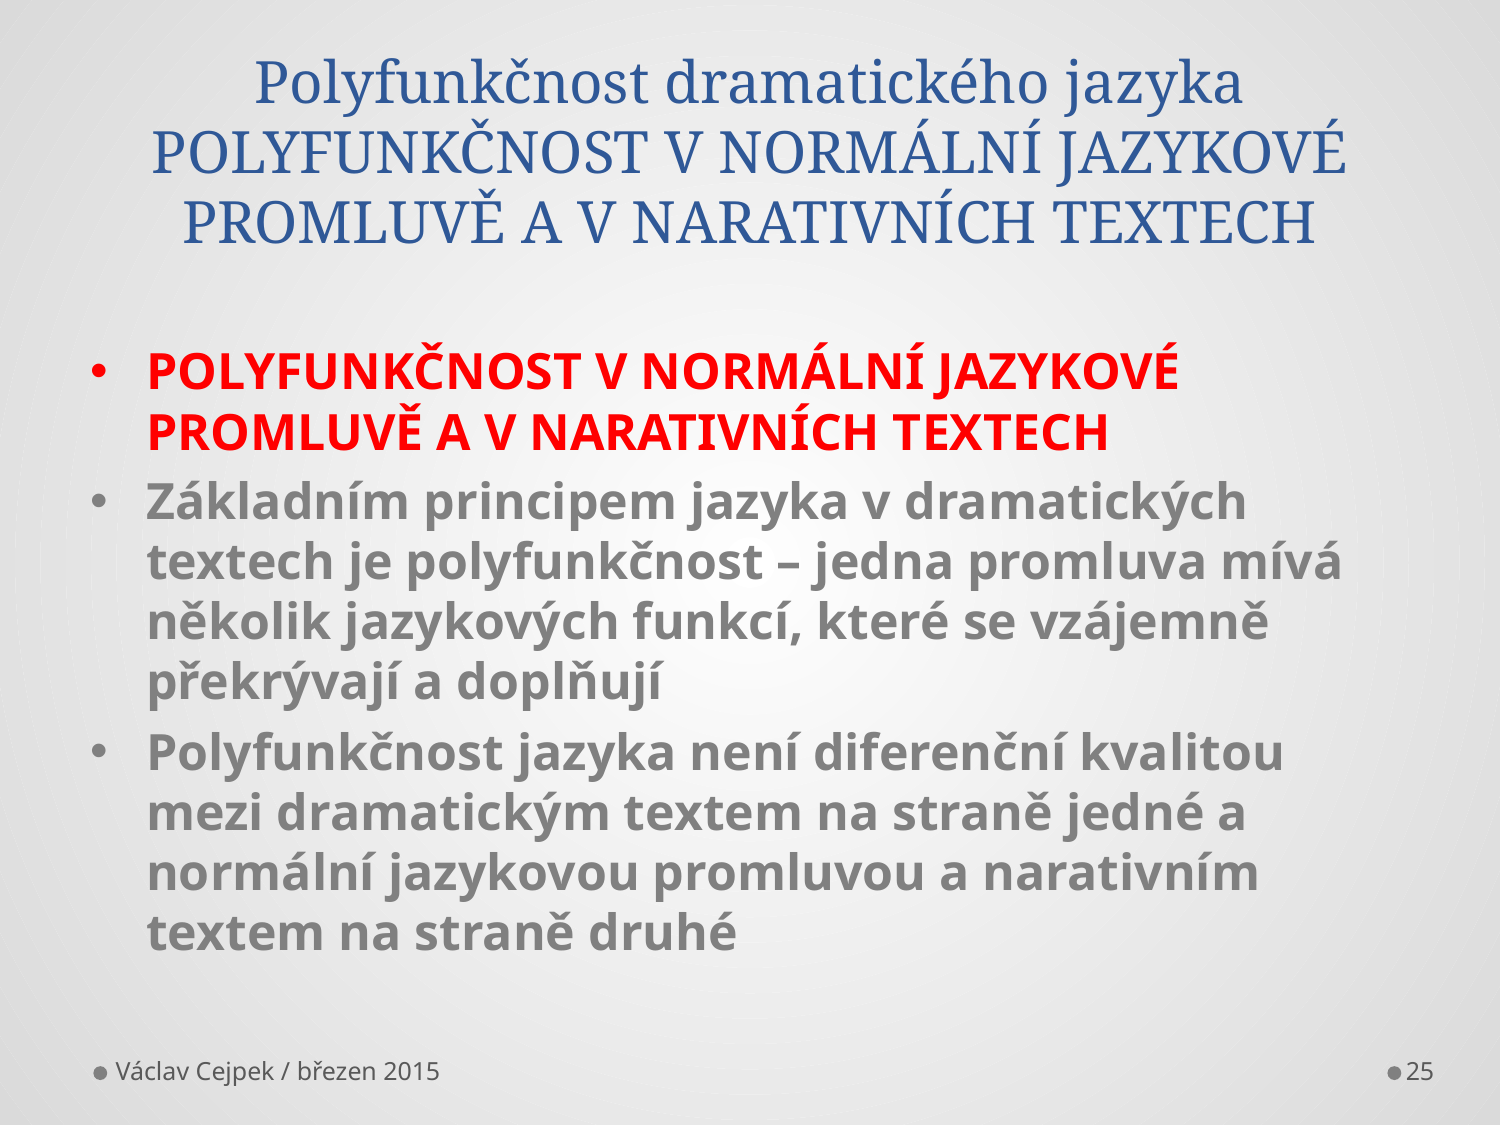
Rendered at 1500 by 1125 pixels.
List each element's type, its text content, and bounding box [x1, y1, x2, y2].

title Polyfunkčnost dramatického jazyka POLYFUNKČNOST V NORMÁLNÍ JAZYKOVÉ PROMLUVĚ A V NARATIVNÍCH TEXTECH [75, 0, 1425, 262]
footer Václav Cejpek / březen 2015 [108, 1042, 576, 1103]
list POLYFUNKČNOST V NORMÁLNÍ JAZYKOVÉ PROMLUVĚ A V NARATIVNÍCH TEXTECH Základním principem jazyka v dramatických textech je polyfunkčnost – jedna promluva mívá několik jazykových funkcí, které se vzájemně překrývají a doplňují Polyfunkčnost jazyka není diferenční kvalitou mezi dramatickým textem na straně jedné a normální jazykovou promluvou a narativním textem na straně druhé [75, 262, 1425, 1005]
slide_number 25 [1401, 1042, 1494, 1103]
